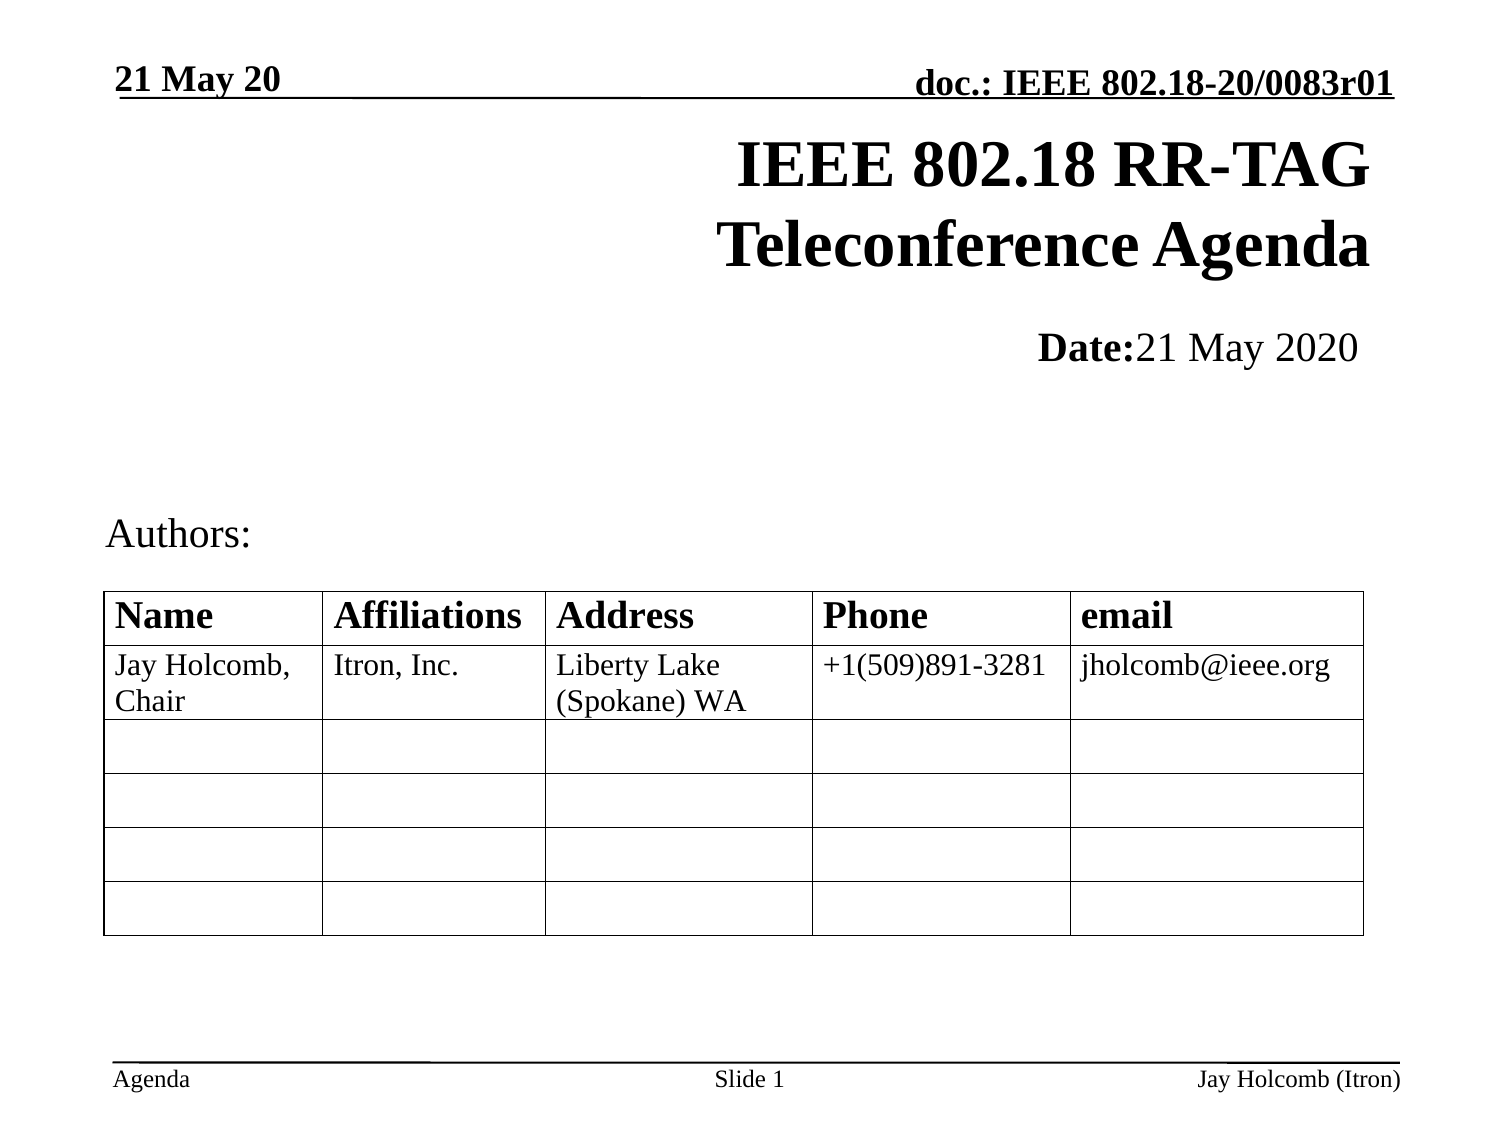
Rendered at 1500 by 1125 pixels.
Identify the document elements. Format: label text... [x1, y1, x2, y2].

footer Jay Holcomb (Itron) [902, 1061, 1402, 1093]
slide_number Slide 1 [699, 1061, 800, 1123]
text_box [89, 590, 1374, 1004]
text_box Authors: [90, 498, 328, 562]
list Date:21 May 2020 [98, 312, 1375, 440]
title IEEE 802.18 RR-TAG Teleconference Agenda [112, 112, 1388, 288]
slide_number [114, 54, 493, 100]
